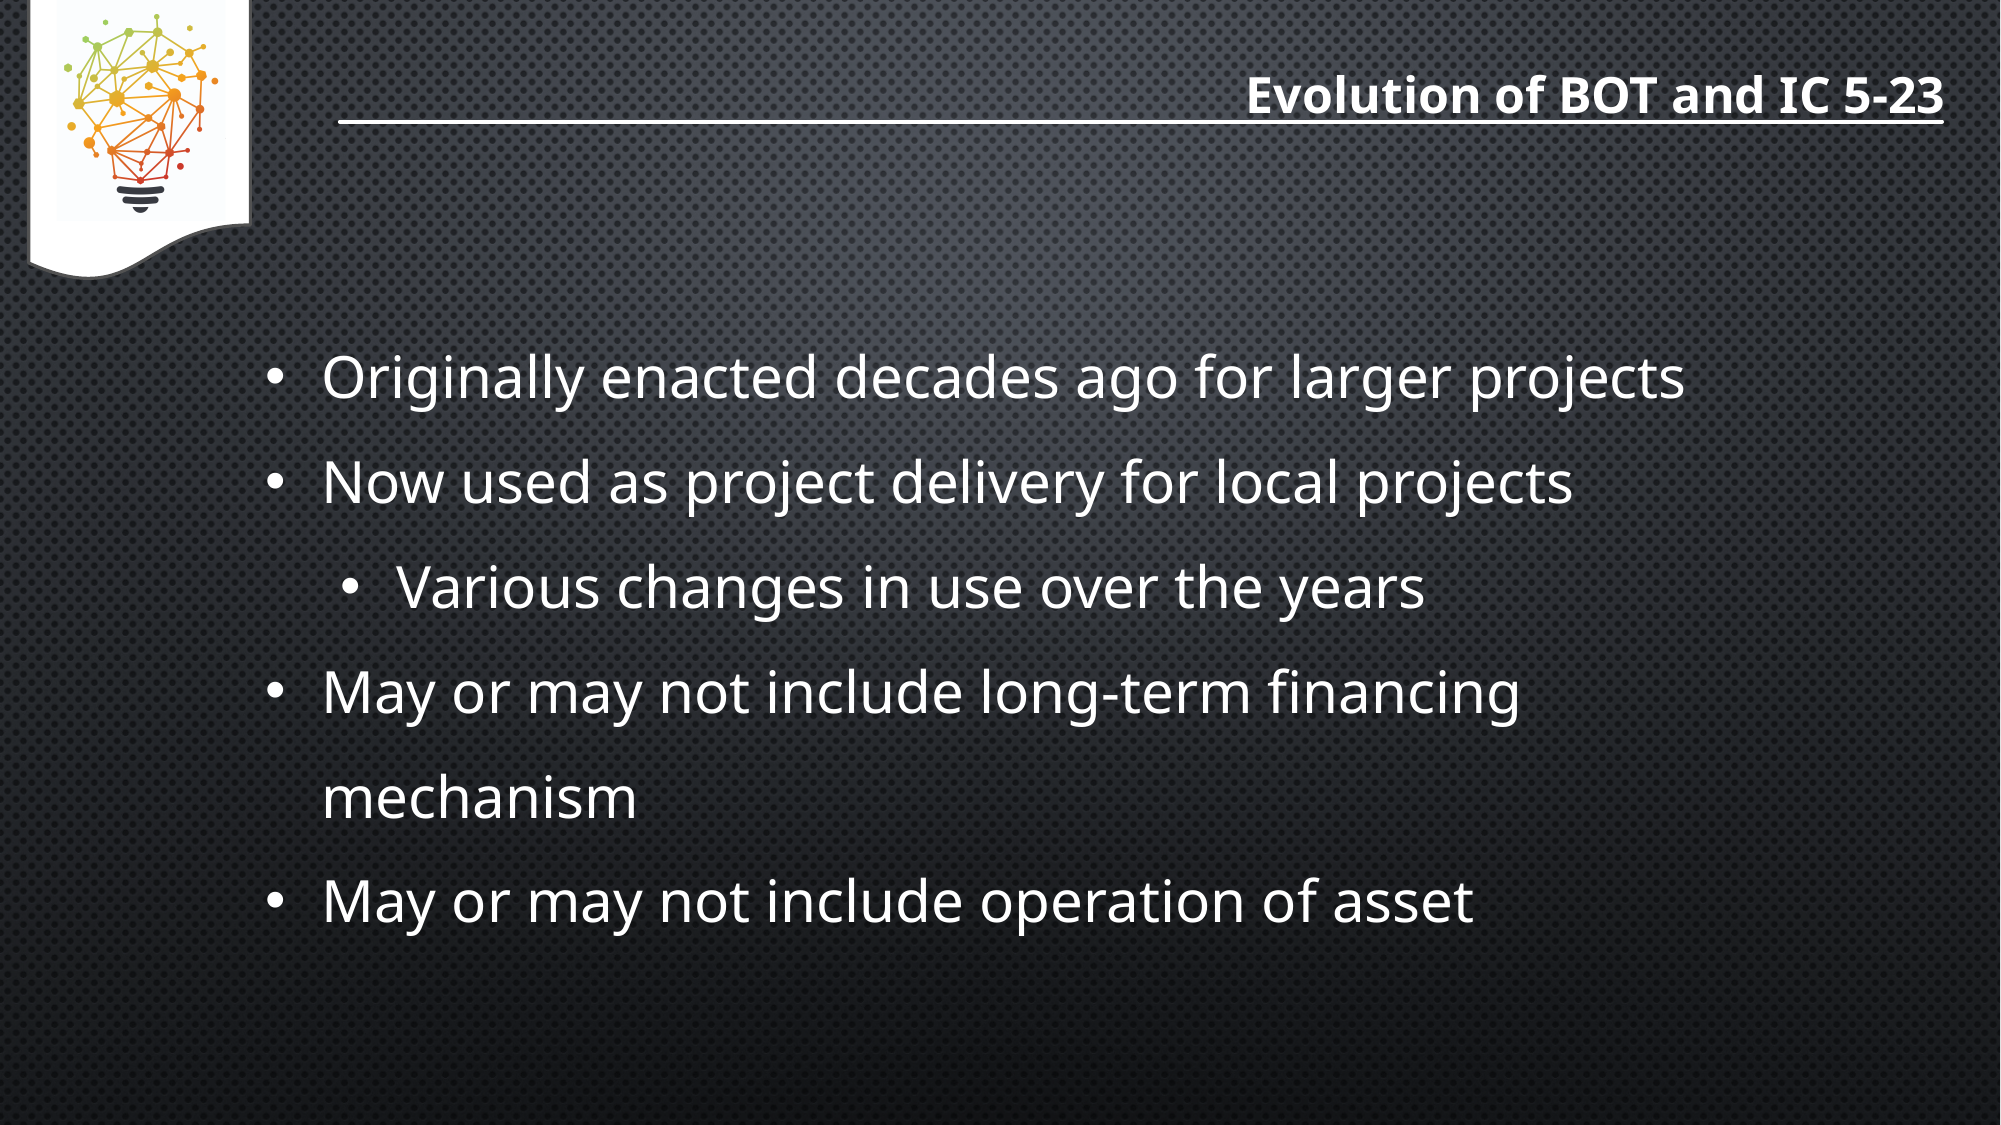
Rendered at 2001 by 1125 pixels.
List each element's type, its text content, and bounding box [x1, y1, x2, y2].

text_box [28, 0, 251, 283]
text_box Originally enacted decades ago for larger projects Now used as project delivery for local projects Various changes in use over the years May or may not include long-term financing mechanism May or may not include operation of asset [250, 297, 1807, 1125]
text_box Evolution of BOT and IC 5-23 [767, 56, 1961, 132]
